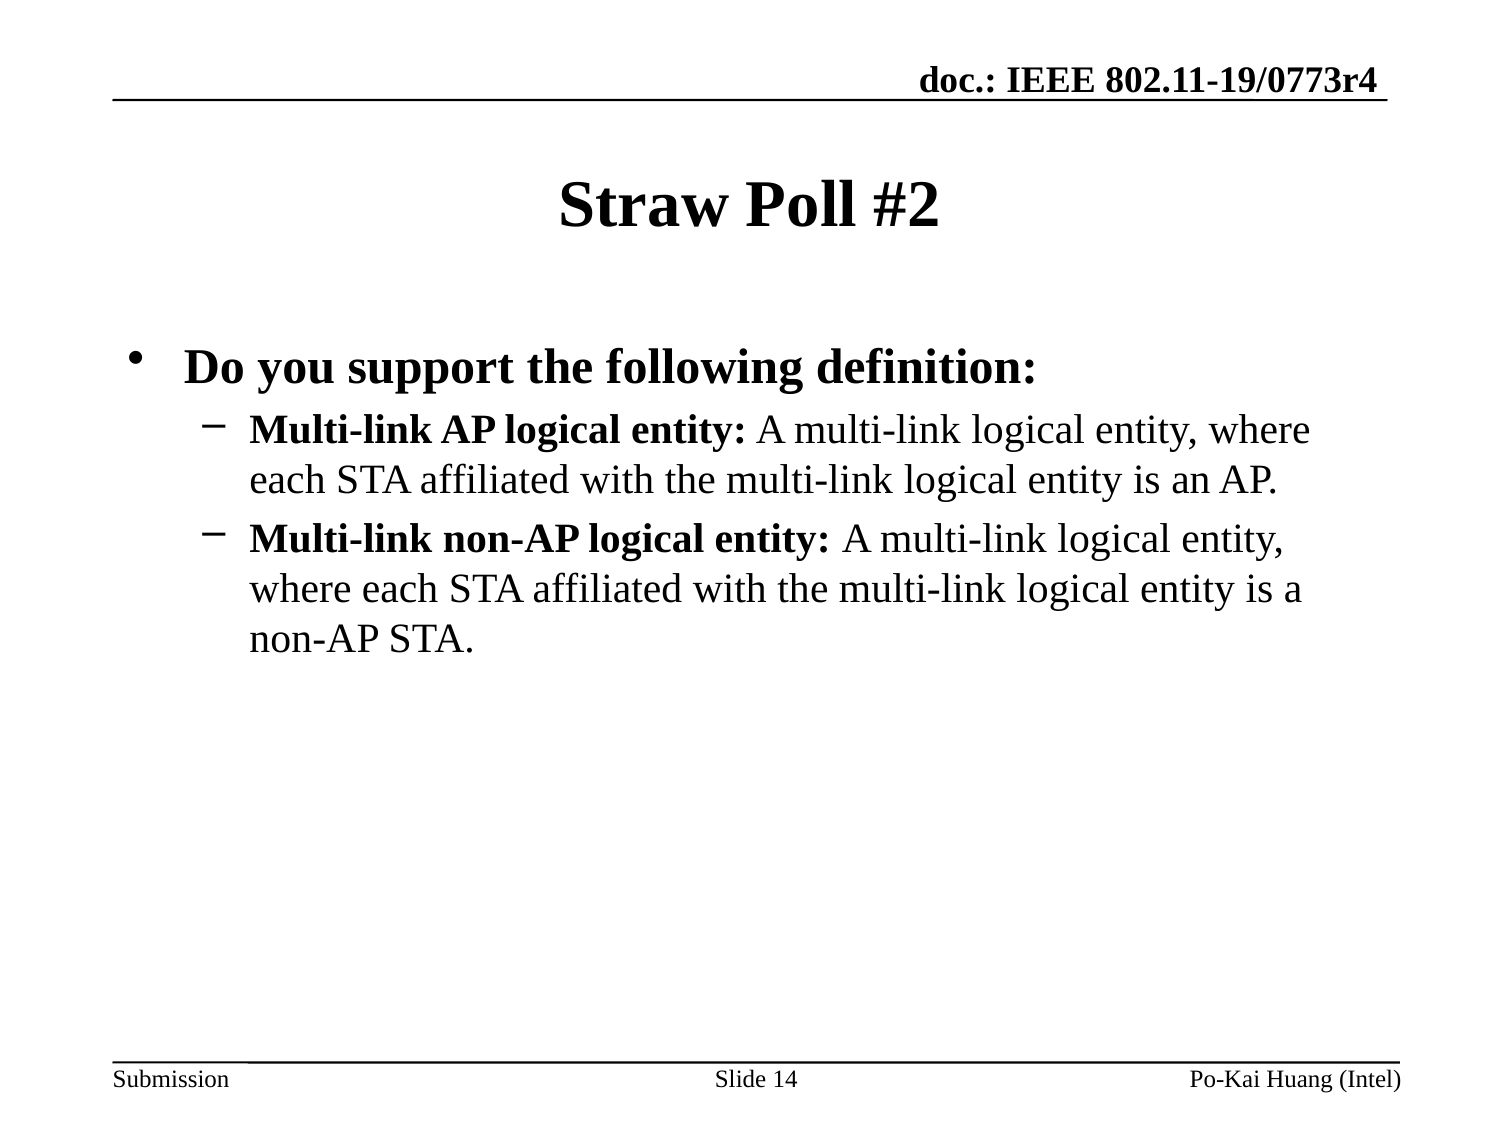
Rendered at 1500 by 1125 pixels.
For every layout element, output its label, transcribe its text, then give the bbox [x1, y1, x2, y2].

footer Po-Kai Huang (Intel) [1186, 1061, 1402, 1093]
slide_number Slide 14 [712, 1061, 800, 1093]
list Do you support the following definition: Multi-link AP logical entity: A multi-link logical entity, where each STA affiliated with the multi-link logical entity is an AP. Multi-link non-AP logical entity: A multi-link logical entity, where each STA affiliated with the multi-link logical entity is a non-AP STA. [112, 326, 1388, 1002]
title Straw Poll #2 [112, 112, 1388, 288]
